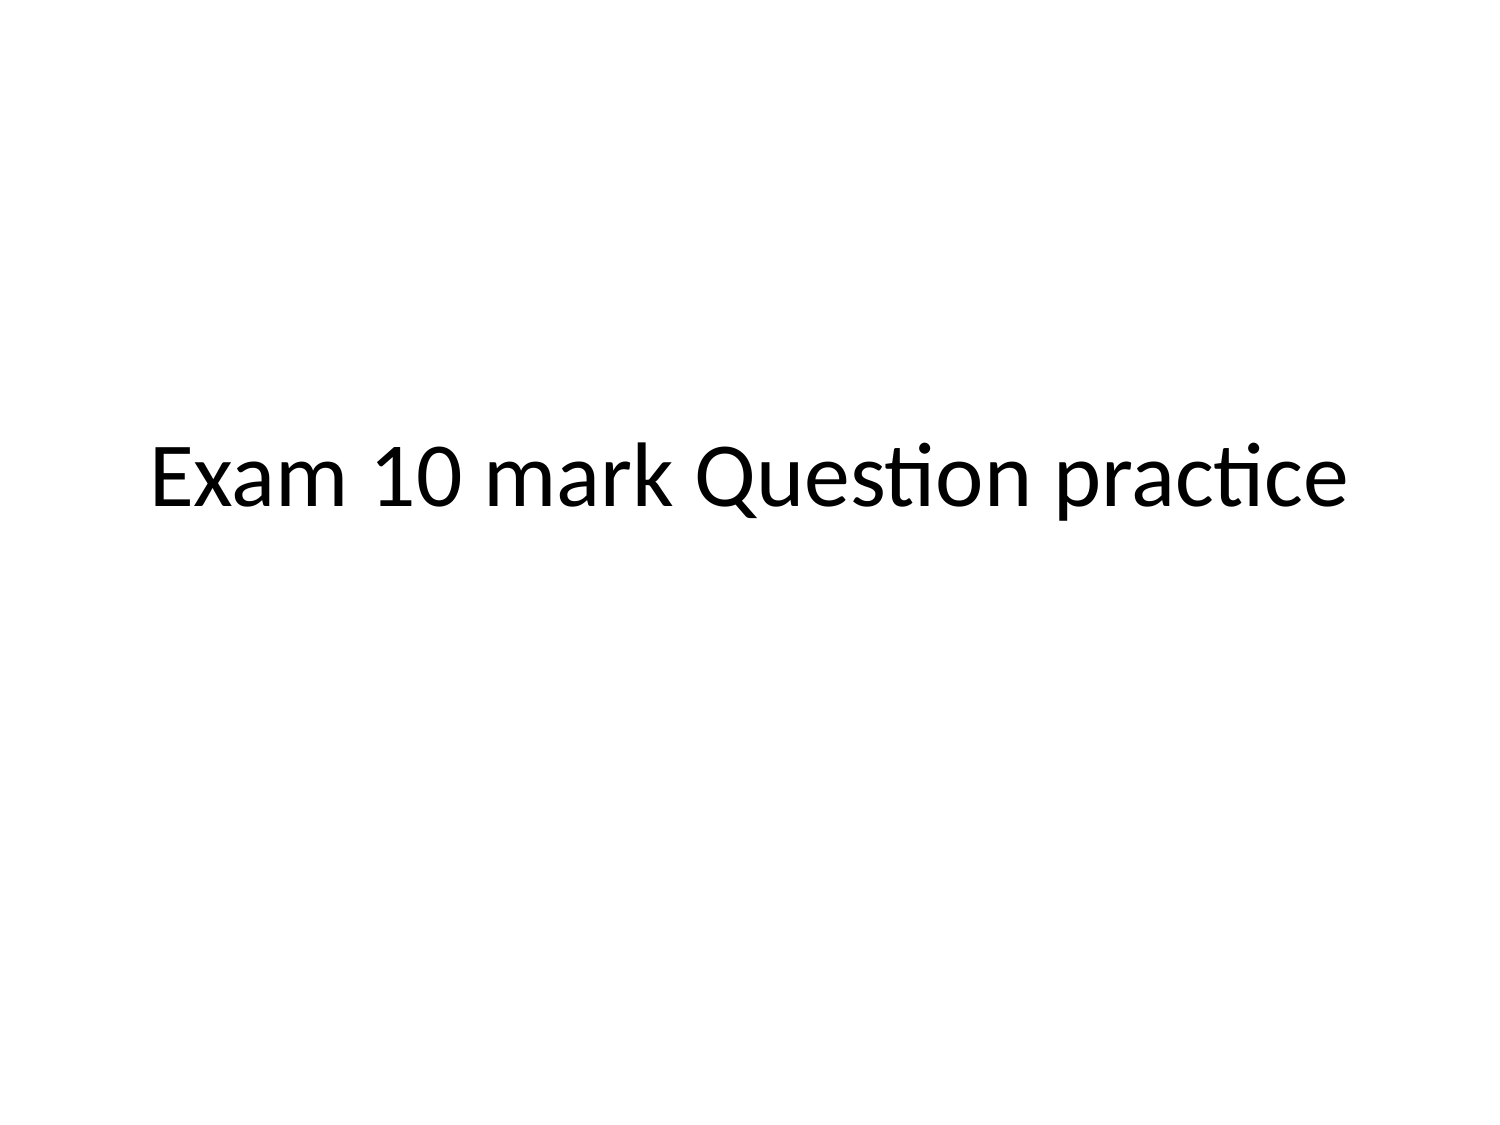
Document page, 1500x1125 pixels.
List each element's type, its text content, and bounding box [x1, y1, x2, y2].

title Exam 10 mark Question practice [112, 349, 1388, 591]
